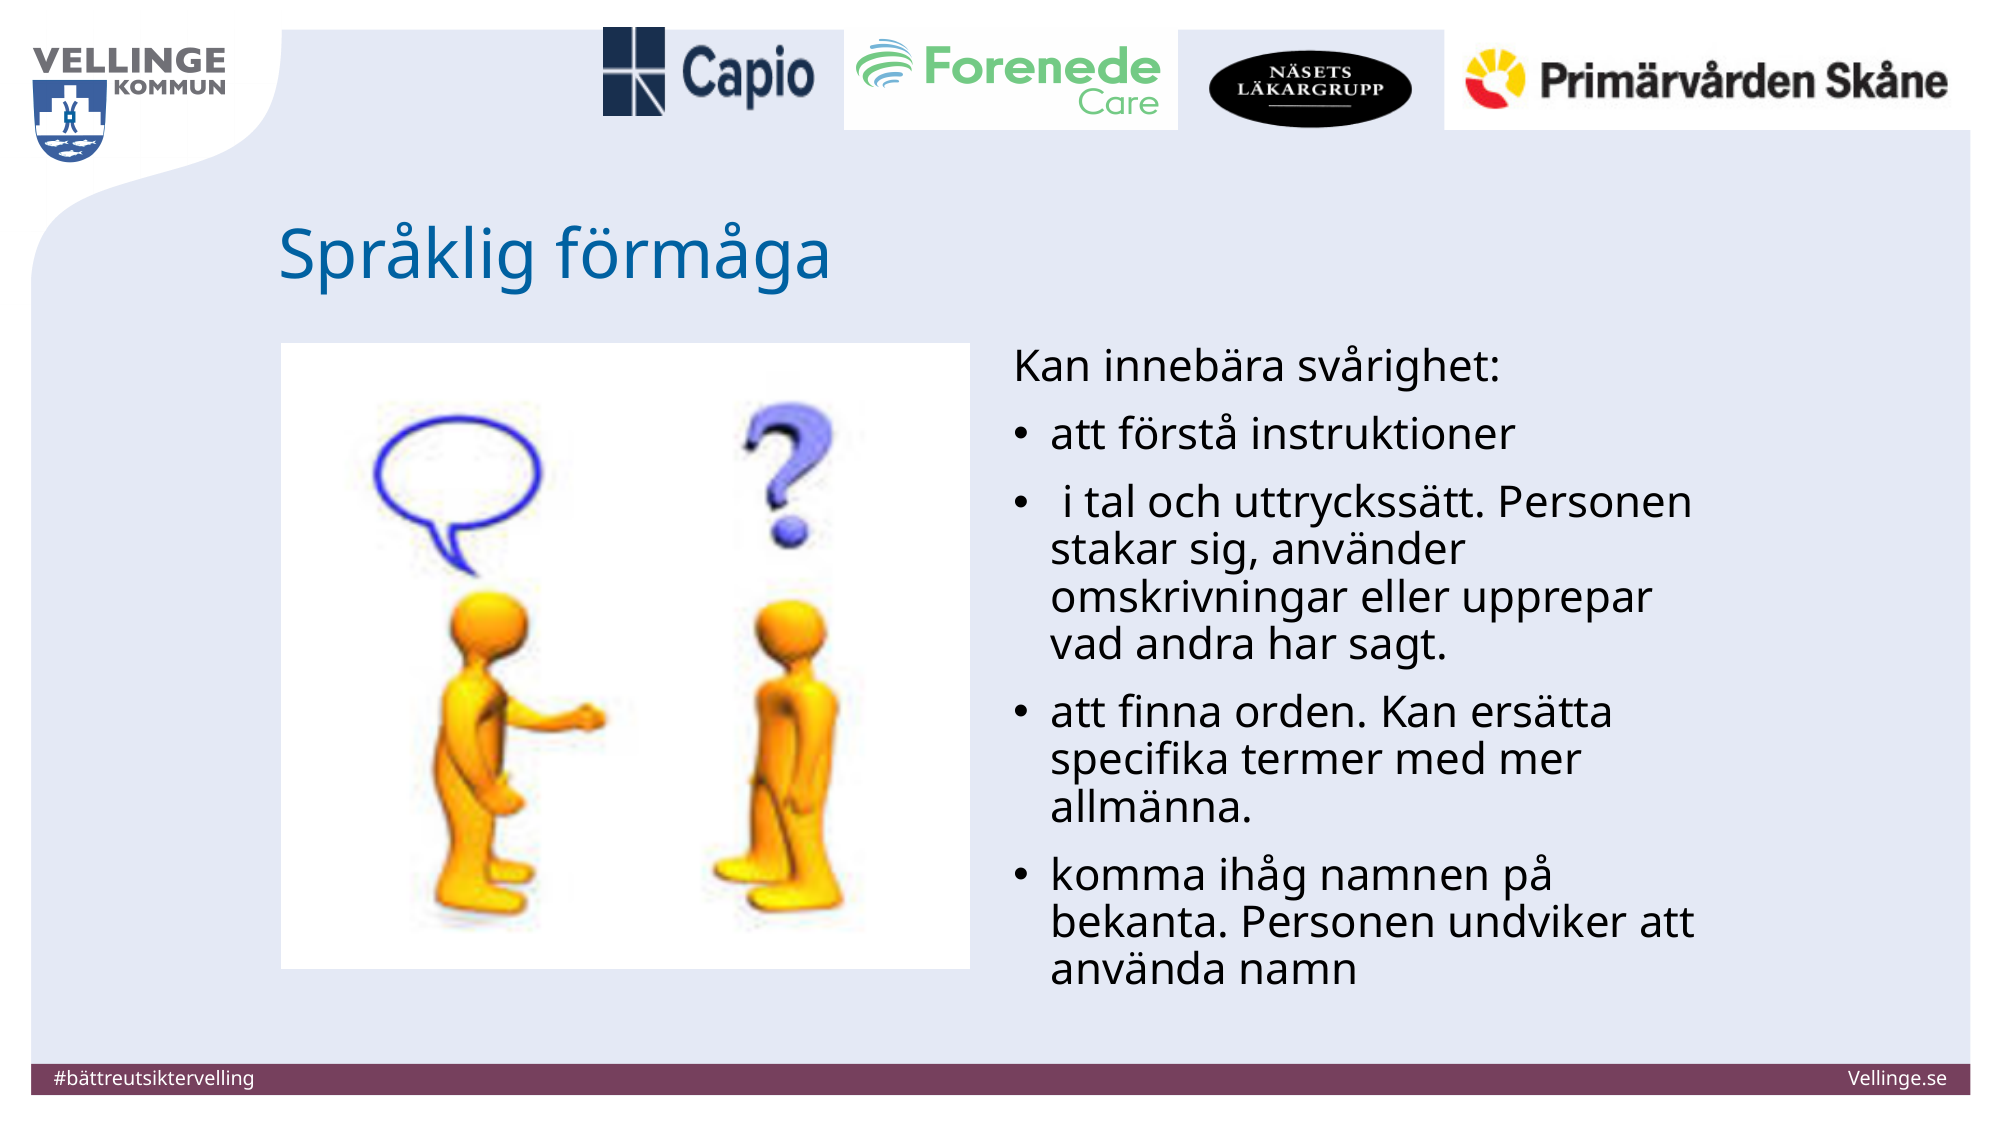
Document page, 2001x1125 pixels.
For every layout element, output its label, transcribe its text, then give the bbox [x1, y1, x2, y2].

picture [844, 27, 1178, 130]
picture [602, 27, 815, 116]
list Kan innebära svårighet: att förstå instruktioner i tal och uttryckssätt. Personen stakar sig, använder omskrivningar eller upprepar vad andra har sagt. att finna orden. Kan ersätta specifika termer med mer allmänna. komma ihåg namnen på bekanta. Personen undviker att använda namn [1013, 343, 1723, 969]
picture [1444, 27, 1973, 130]
title Språklig förmåga [278, 132, 1609, 294]
picture [1206, 0, 1416, 194]
picture [278, 343, 988, 969]
picture [0, 10, 282, 305]
